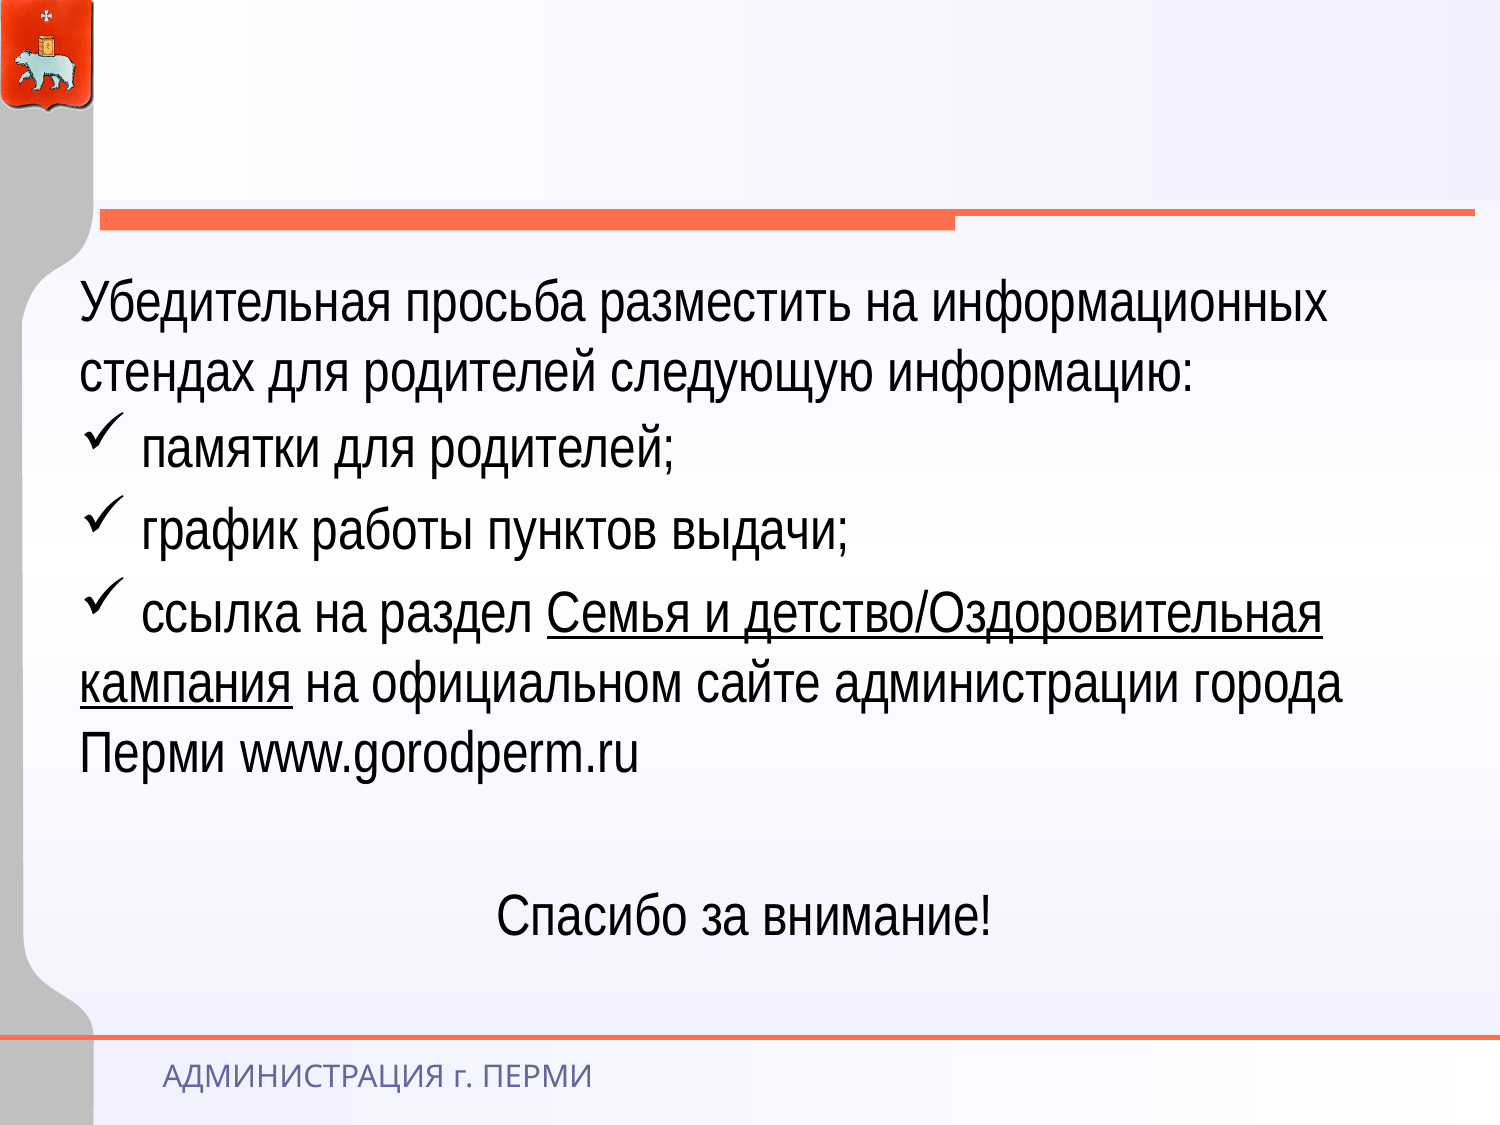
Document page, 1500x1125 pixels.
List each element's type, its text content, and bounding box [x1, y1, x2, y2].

picture [0, 0, 94, 113]
text_box Убедительная просьба разместить на информационных стендах для родителей следующую информацию: памятки для родителей; график работы пунктов выдачи; ссылка на раздел Семья и детство/Оздоровительная кампания на официальном сайте администрации города Перми www.gorodperm.ru [64, 255, 1471, 792]
text_box Спасибо за внимание! [481, 869, 1008, 955]
